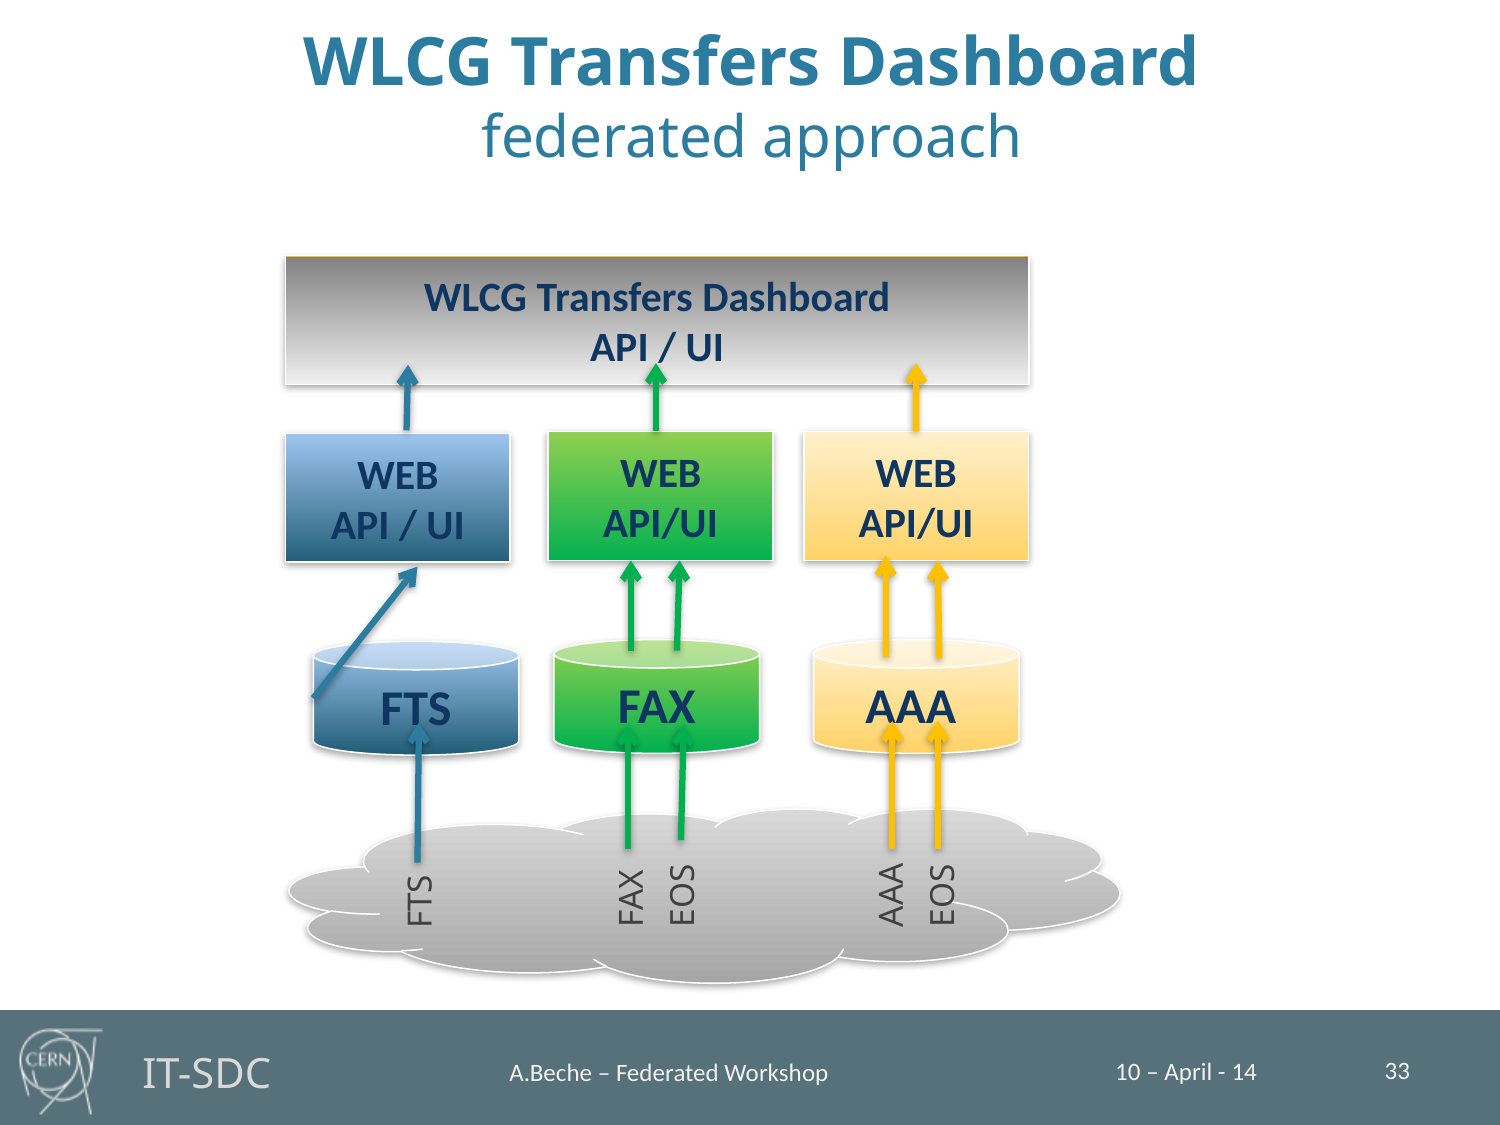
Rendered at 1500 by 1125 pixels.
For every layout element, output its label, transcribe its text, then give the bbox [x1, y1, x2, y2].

text_box FAX [609, 789, 660, 1002]
title WLCG Transfers Dashboard federated approach [76, 0, 1427, 188]
text_box WEB API/UI [803, 431, 1029, 561]
text_box [712, 808, 869, 985]
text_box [676, 560, 680, 651]
text_box AAA [869, 789, 920, 1002]
text_box WLCG Transfers Dashboard API / UI [285, 255, 1030, 385]
text_box FTS [312, 640, 520, 756]
text_box WEB API / UI [285, 433, 511, 563]
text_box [680, 724, 684, 841]
text_box [450, 815, 609, 974]
text_box FTS [398, 791, 450, 1004]
text_box WEB API/UI [547, 431, 774, 561]
slide_number 33 [1299, 1039, 1425, 1100]
text_box EOS [920, 789, 972, 1002]
text_box EOS [660, 789, 712, 1002]
text_box [288, 835, 398, 953]
text_box [972, 810, 1121, 955]
text_box FAX [553, 639, 761, 755]
slide_number 10 – April - 14 [1036, 1040, 1273, 1101]
text_box AAA [812, 639, 1020, 755]
footer A.Beche – Federated Workshop [322, 1041, 1017, 1101]
